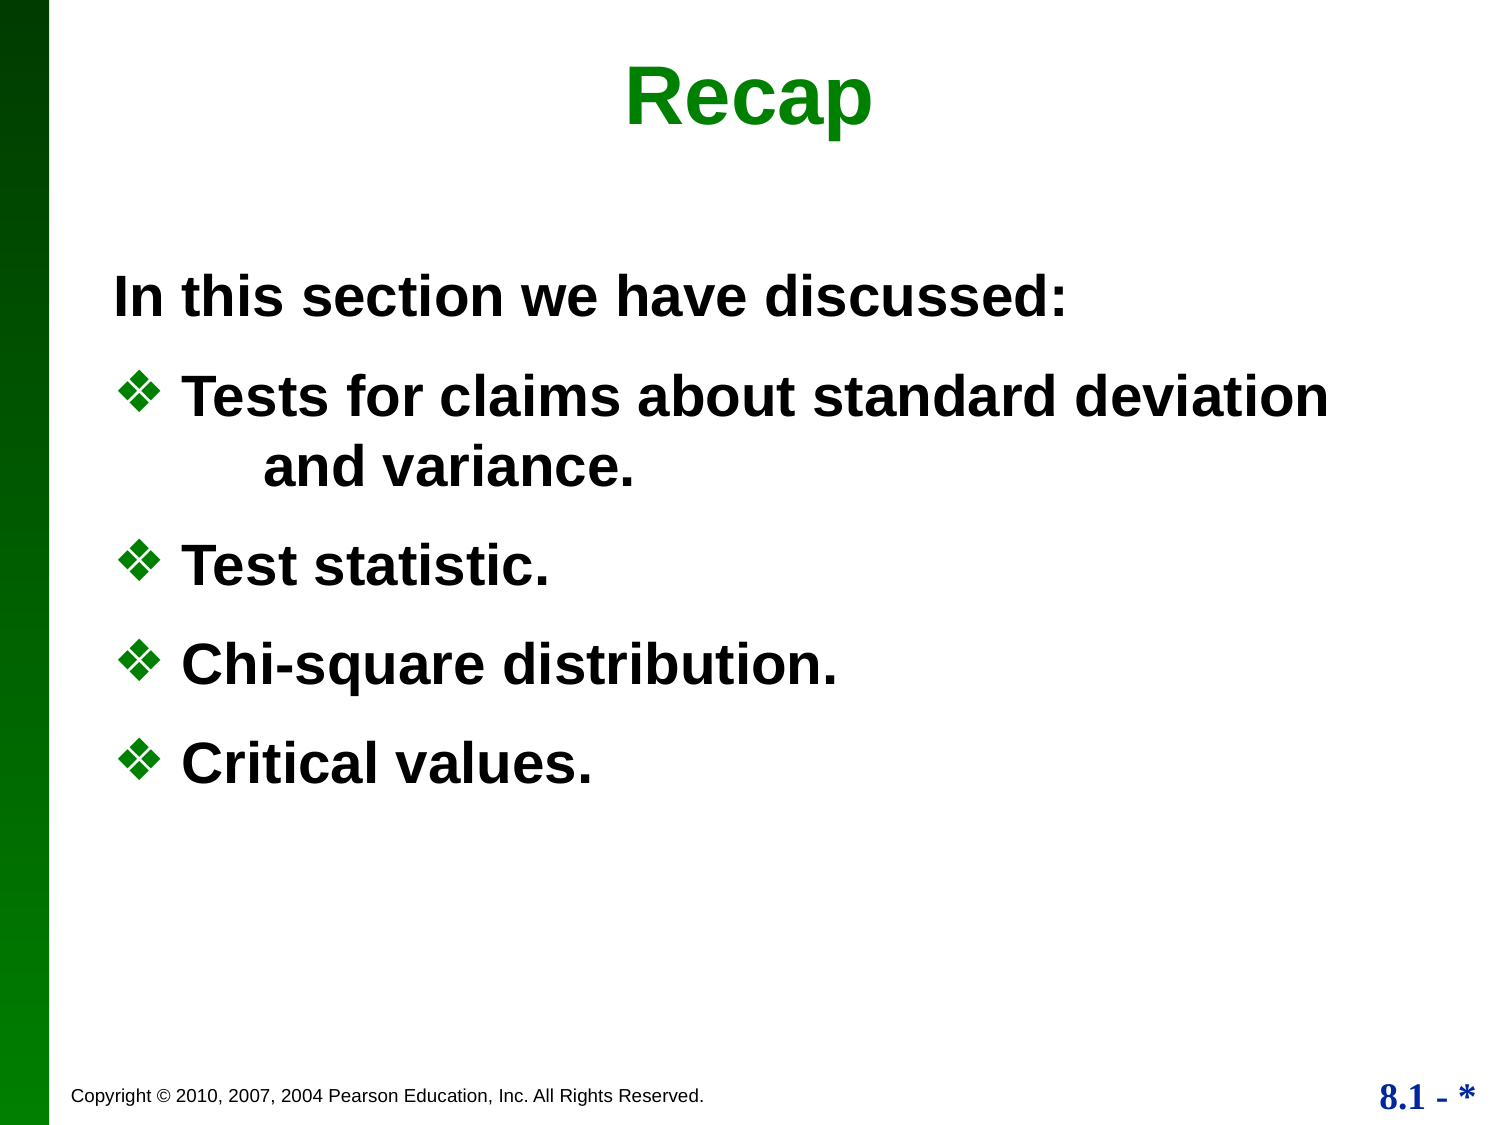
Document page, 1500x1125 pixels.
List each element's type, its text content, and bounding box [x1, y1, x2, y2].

list [75, 262, 1425, 1005]
title Recap [106, 29, 1394, 154]
text_box In this section we have discussed: Tests for claims about standard deviation and variance. Test statistic. Chi-square distribution. Critical values. [98, 250, 1375, 933]
